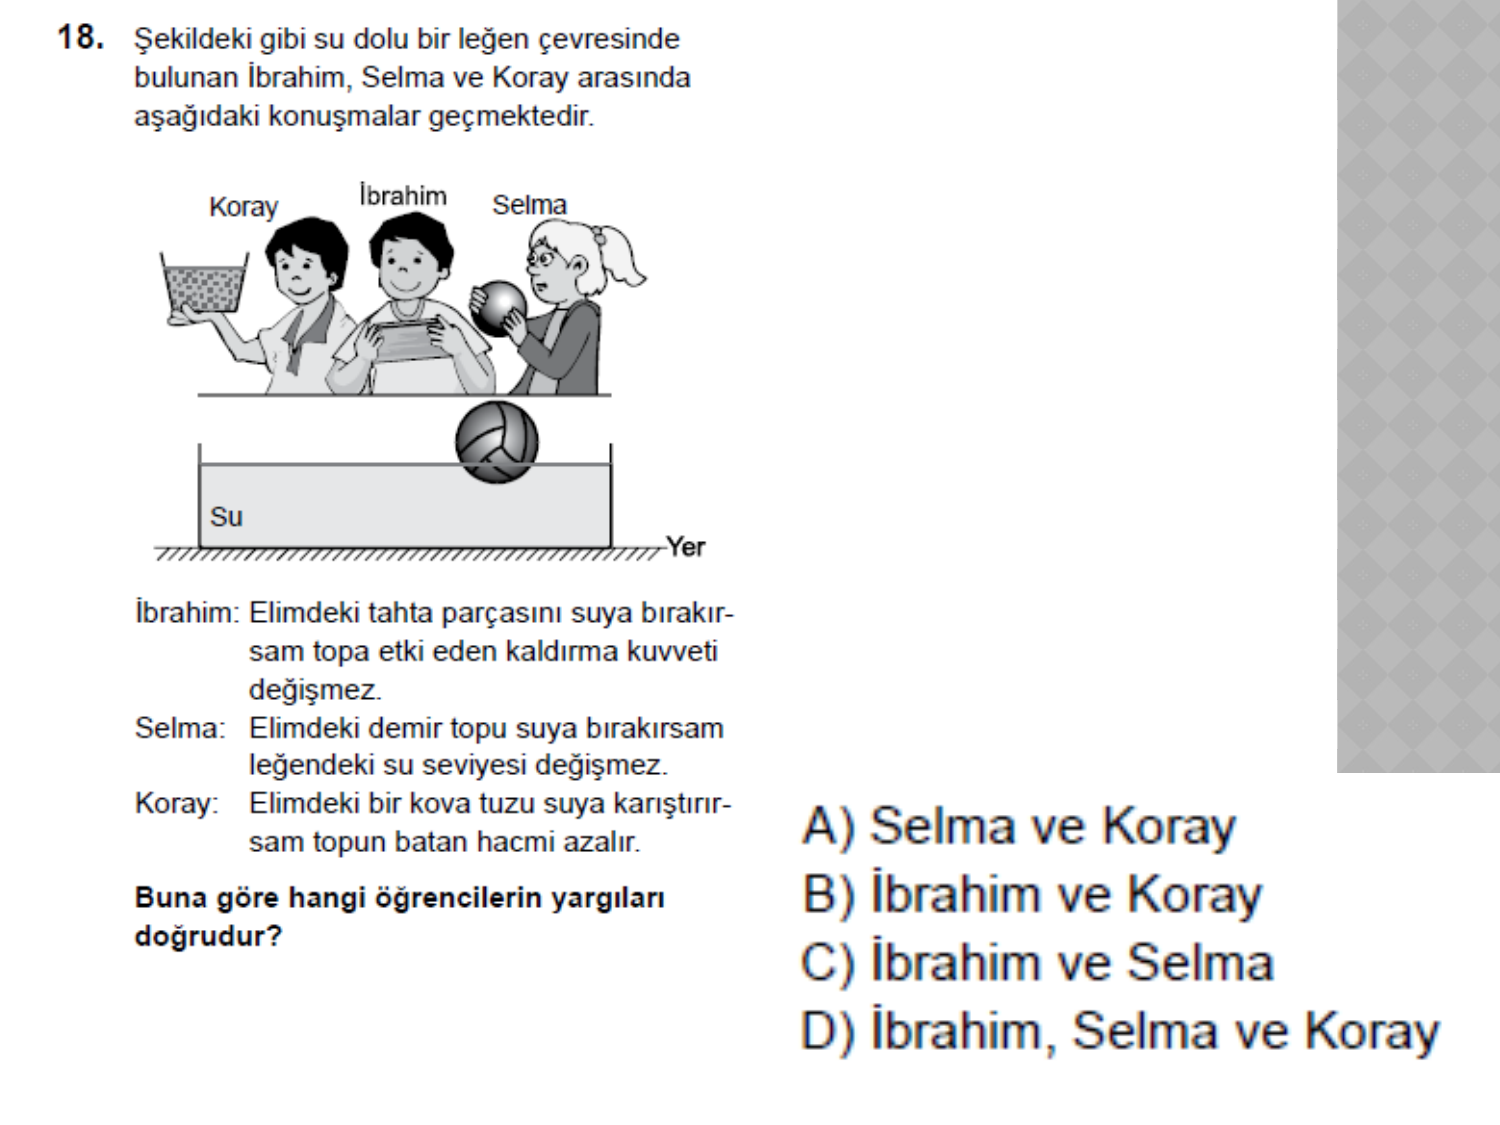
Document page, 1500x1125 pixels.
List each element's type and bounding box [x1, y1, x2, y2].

picture [0, 0, 739, 981]
picture [773, 773, 1500, 1125]
